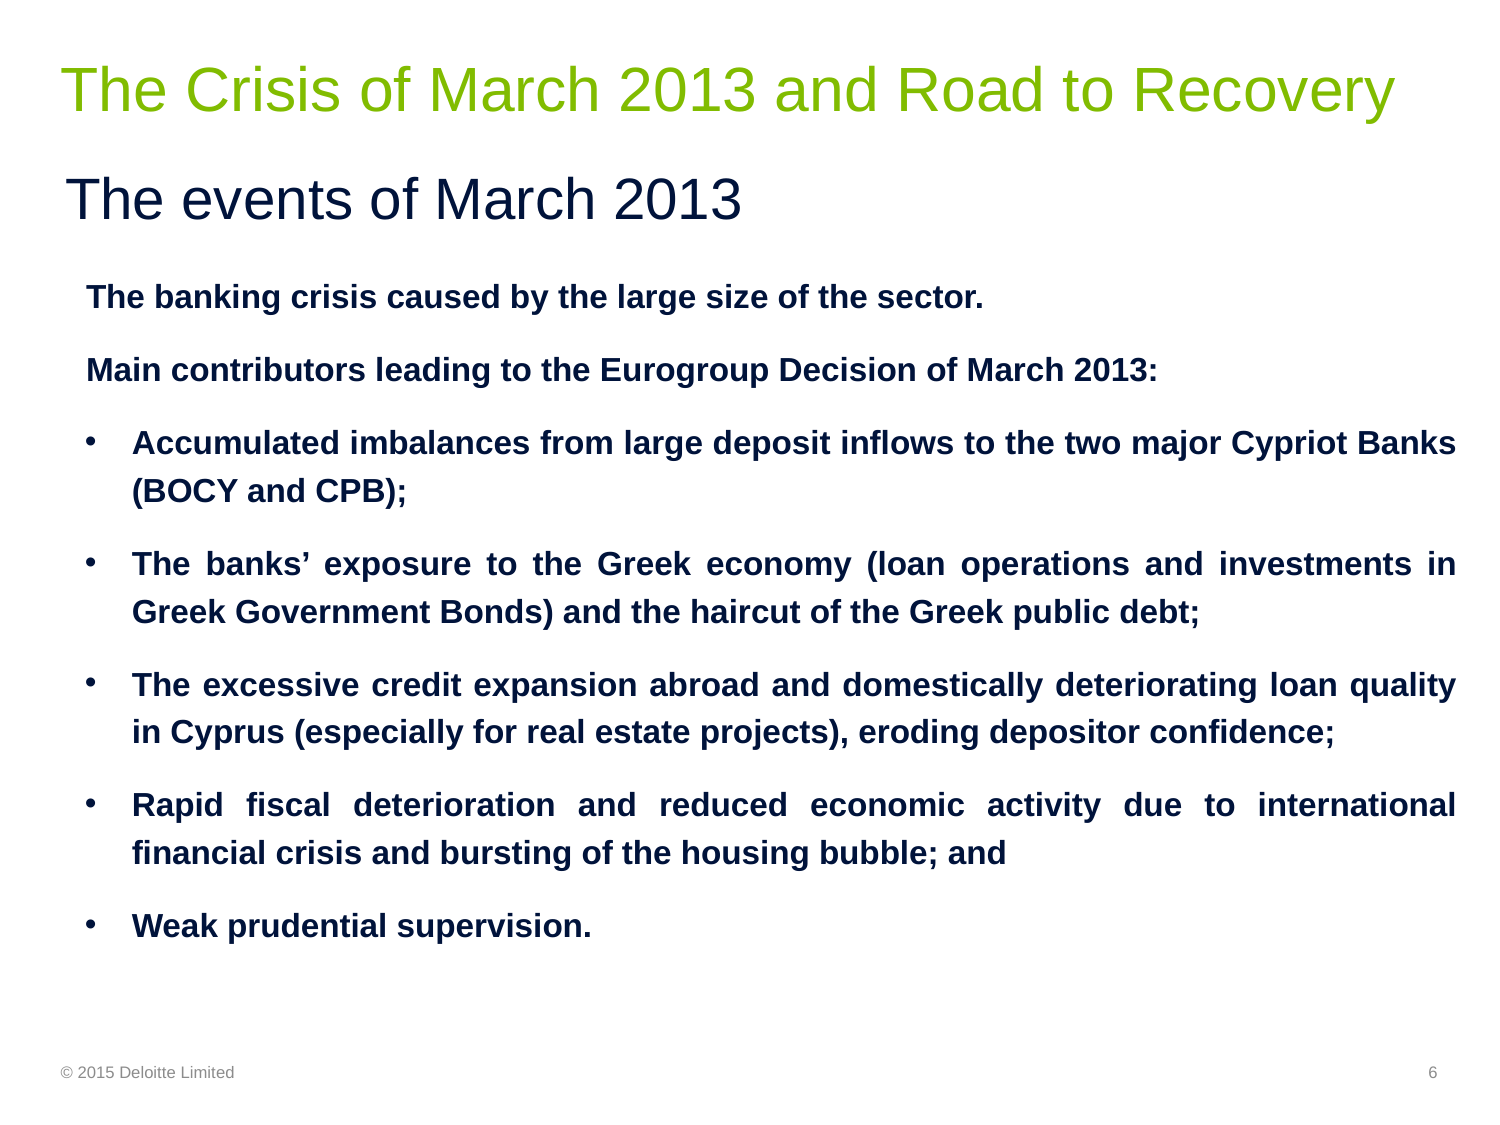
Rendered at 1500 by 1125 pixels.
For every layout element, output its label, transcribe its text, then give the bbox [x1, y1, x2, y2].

title The Crisis of March 2013 and Road to Recovery [60, 48, 1483, 138]
footer © 2015 Deloitte Limited [60, 1051, 1301, 1093]
slide_number 6 [1307, 1051, 1438, 1093]
list The events of March 2013 [64, 160, 1463, 249]
list The banking crisis caused by the large size of the sector. Main contributors leading to the Eurogroup Decision of March 2013: Accumulated imbalances from large deposit inflows to the two major Cypriot Banks (BOCY and CPB); The banks’ exposure to the Greek economy (loan operations and investments in Greek Government Bonds) and the haircut of the Greek public debt; The excessive credit expansion abroad and domestically deteriorating loan quality in Cyprus (especially for real estate projects), eroding depositor confidence; Rapid fiscal deterioration and reduced economic activity due to international financial crisis and bursting of the housing bubble; and Weak prudential supervision. [41, 267, 1459, 1028]
